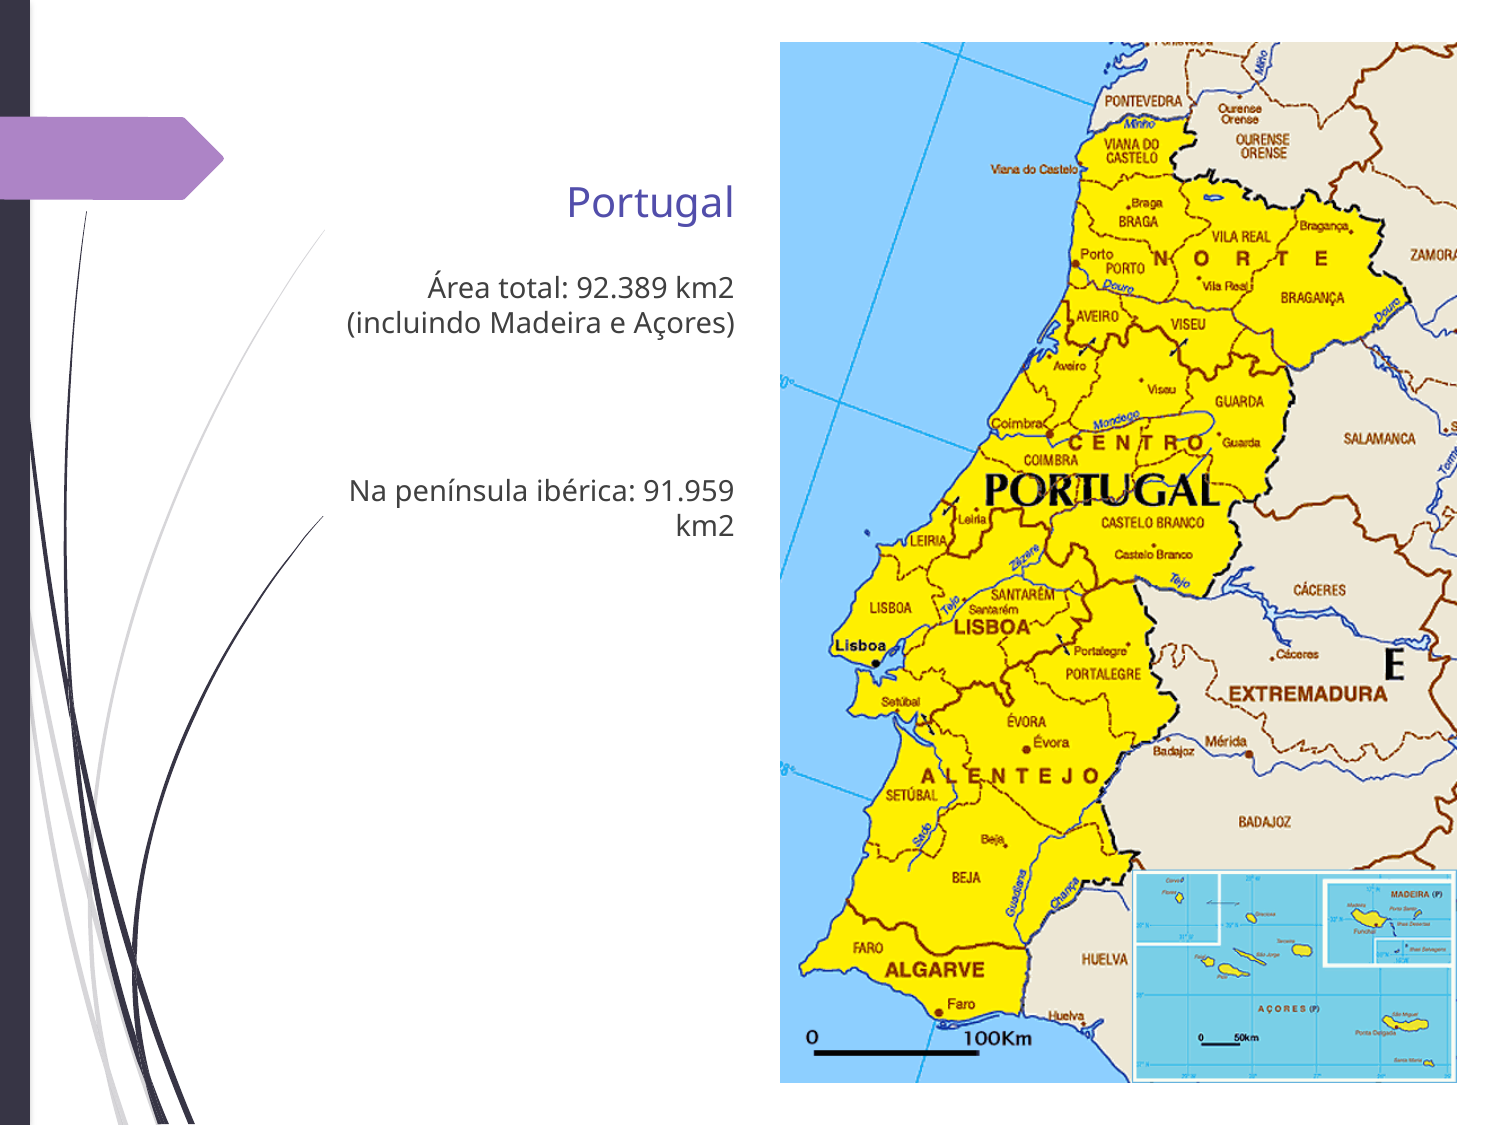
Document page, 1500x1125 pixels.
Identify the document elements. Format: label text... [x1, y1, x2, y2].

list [779, 42, 1457, 1083]
title Portugal [318, 73, 750, 234]
list Área total: 92.389 km2 (incluindo Madeira e Açores) Na península ibérica: 91.959 km2 [318, 262, 750, 962]
